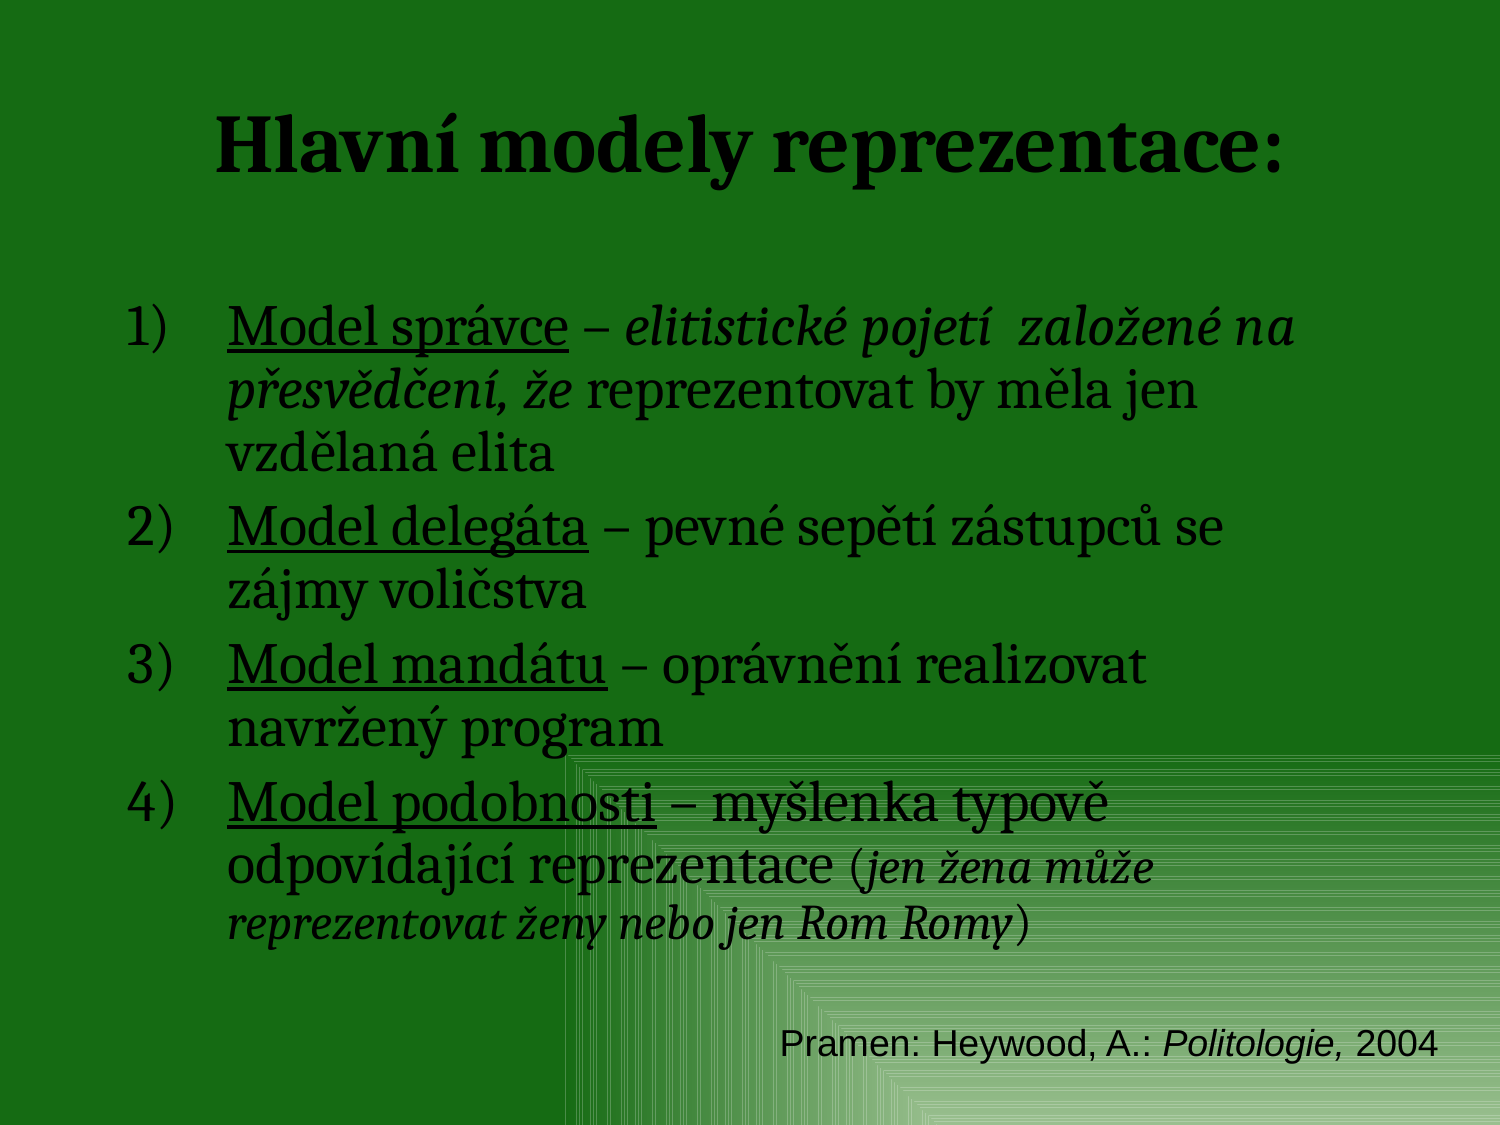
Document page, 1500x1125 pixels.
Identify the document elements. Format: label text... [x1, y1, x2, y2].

title Hlavní modely reprezentace: [74, 44, 1426, 233]
text_box Pramen: Heywood, A.: Politologie, 2004 [754, 1011, 1454, 1072]
list Model správce – elitistické pojetí založené na přesvědčení, že reprezentovat by měla jen vzdělaná elita Model delegáta – pevné sepětí zástupců se zájmy voličstva Model mandátu – oprávnění realizovat navržený program Model podobnosti – myšlenka typově odpovídající reprezentace (jen žena může reprezentovat ženy nebo jen Rom Romy) [112, 287, 1388, 963]
